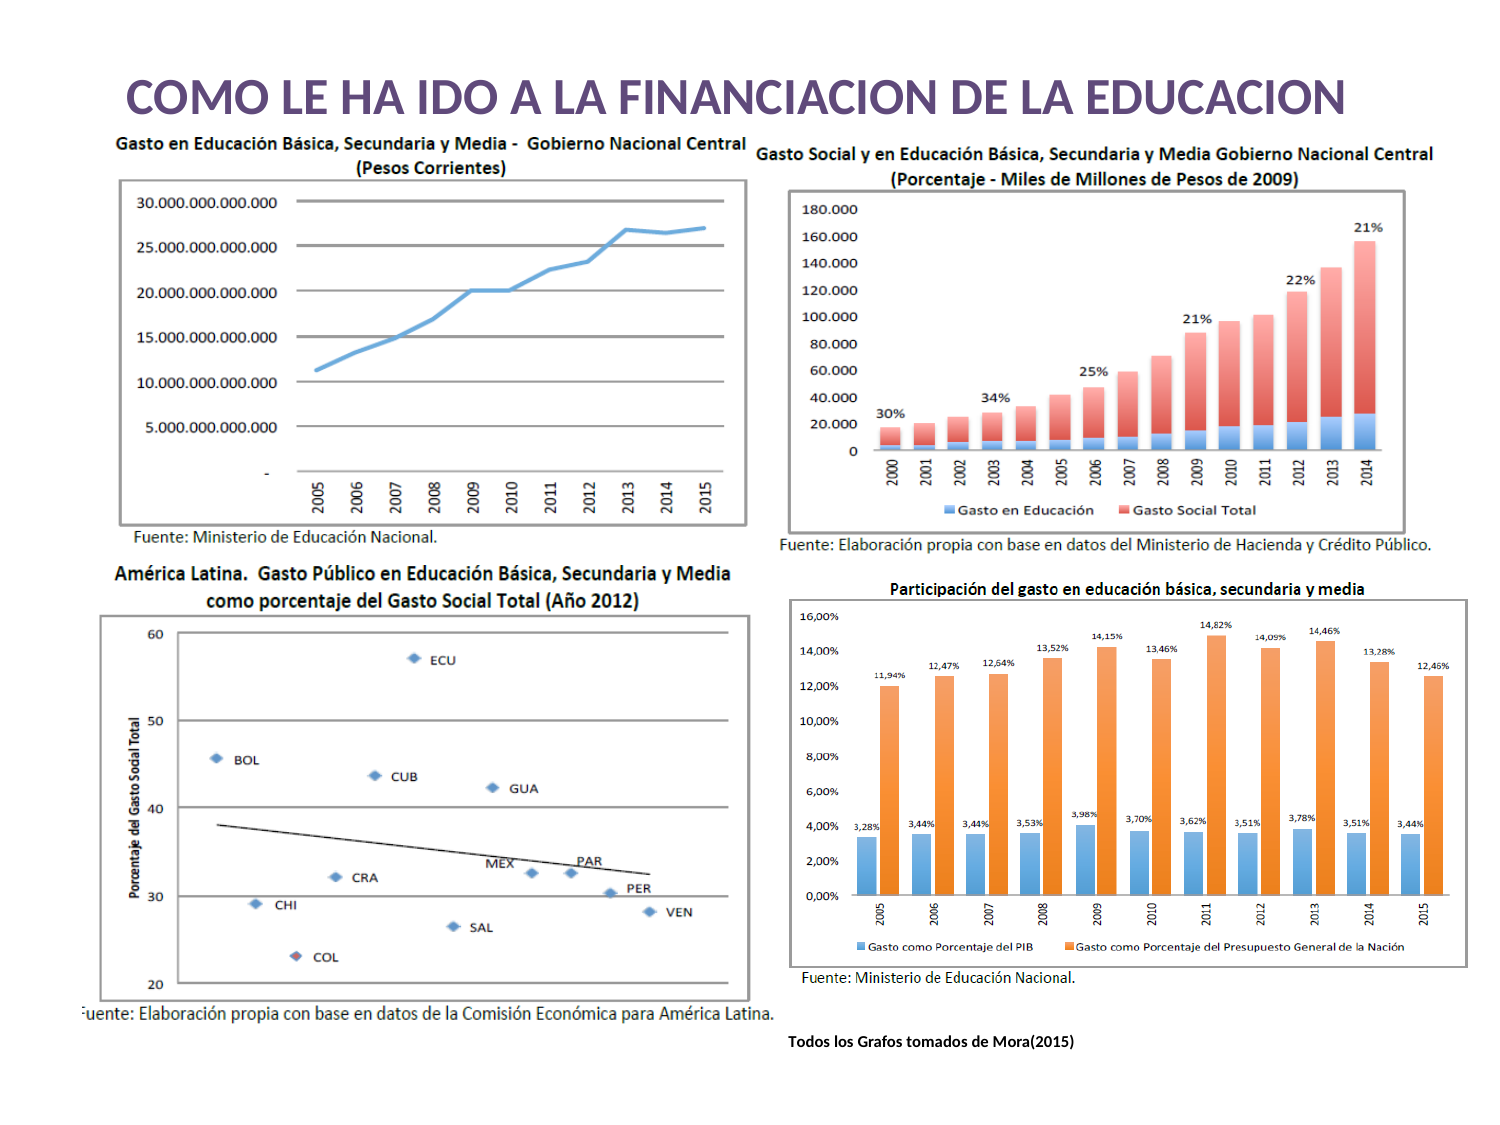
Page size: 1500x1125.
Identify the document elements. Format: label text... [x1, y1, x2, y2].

text_box Todos los Grafos tomados de Mora(2015) [773, 1023, 1353, 1058]
title COMO LE HA IDO A LA FINANCIACION DE LA EDUCACION [111, 18, 1412, 136]
picture [82, 135, 1478, 1027]
